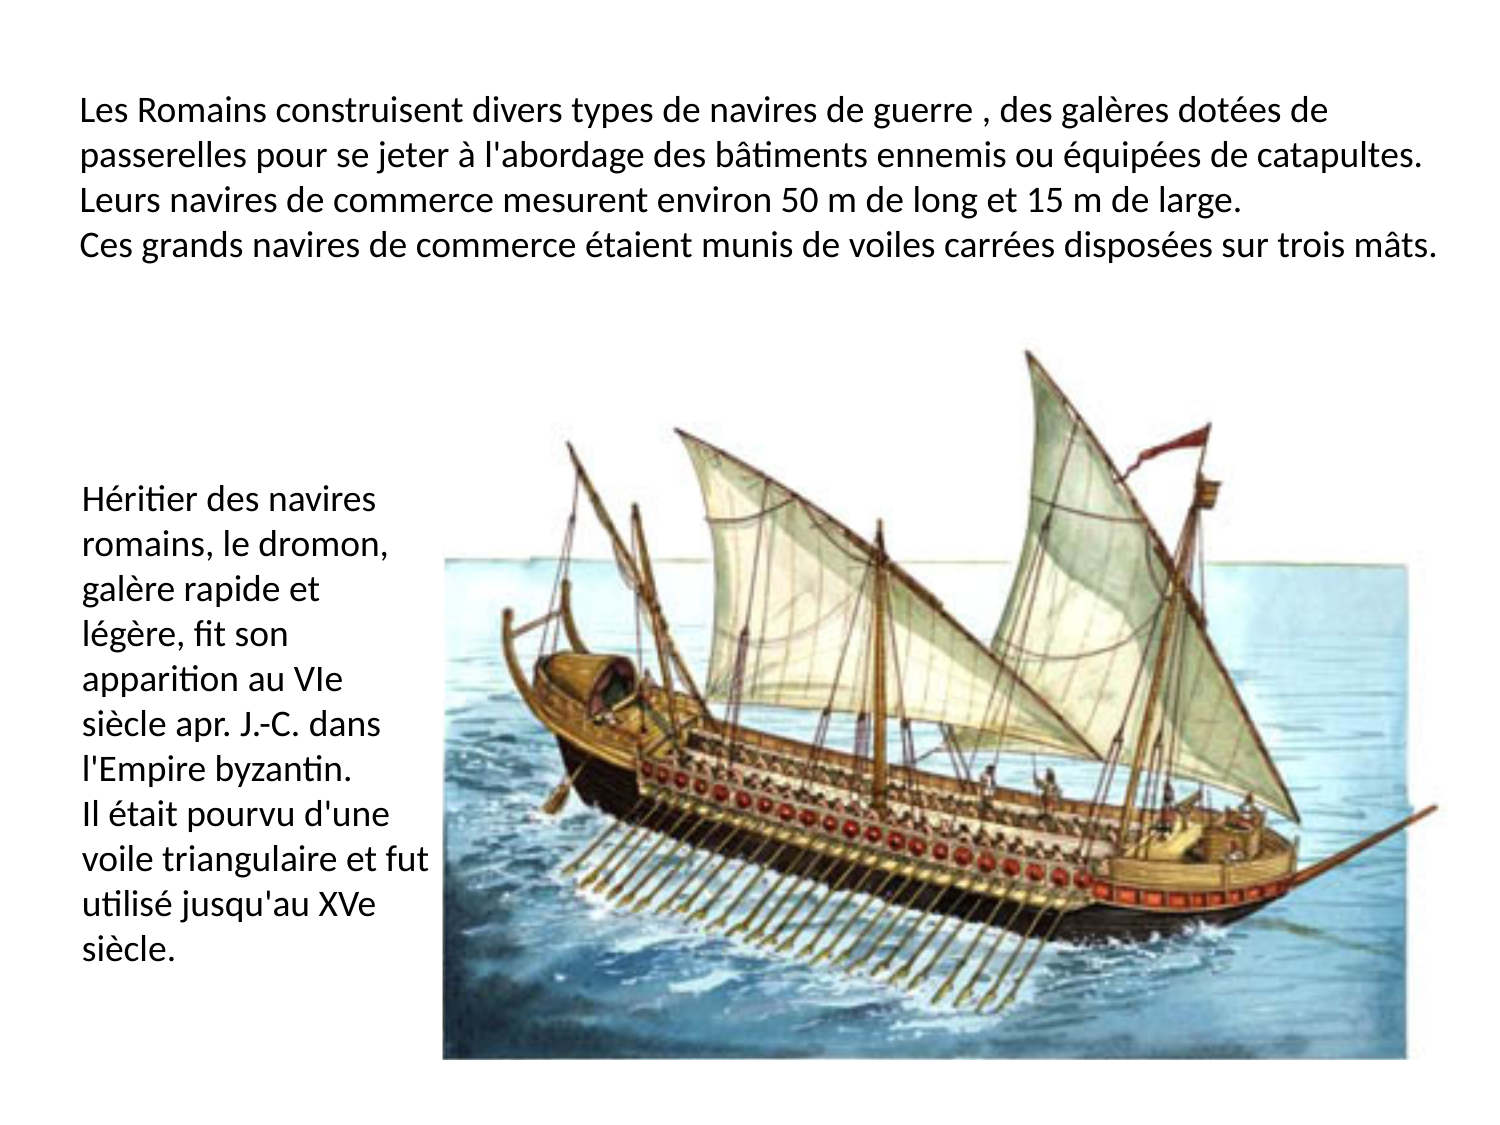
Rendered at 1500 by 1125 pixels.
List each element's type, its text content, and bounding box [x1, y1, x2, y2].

text_box Les Romains construisent divers types de navires de guerre , des galères dotées de passerelles pour se jeter à l'abordage des bâtiments ennemis ou équipées de catapultes. Leurs navires de commerce mesurent environ 50 m de long et 15 m de large. Ces grands navires de commerce étaient munis de voiles carrées disposées sur trois mâts. [64, 78, 1463, 273]
picture [442, 337, 1463, 1060]
text_box Héritier des navires romains, le dromon, galère rapide et légère, fit son apparition au VIe siècle apr. J.-C. dans l'Empire byzantin. Il était pourvu d'une voile triangulaire et fut utilisé jusqu'au XVe siècle. [67, 466, 437, 977]
